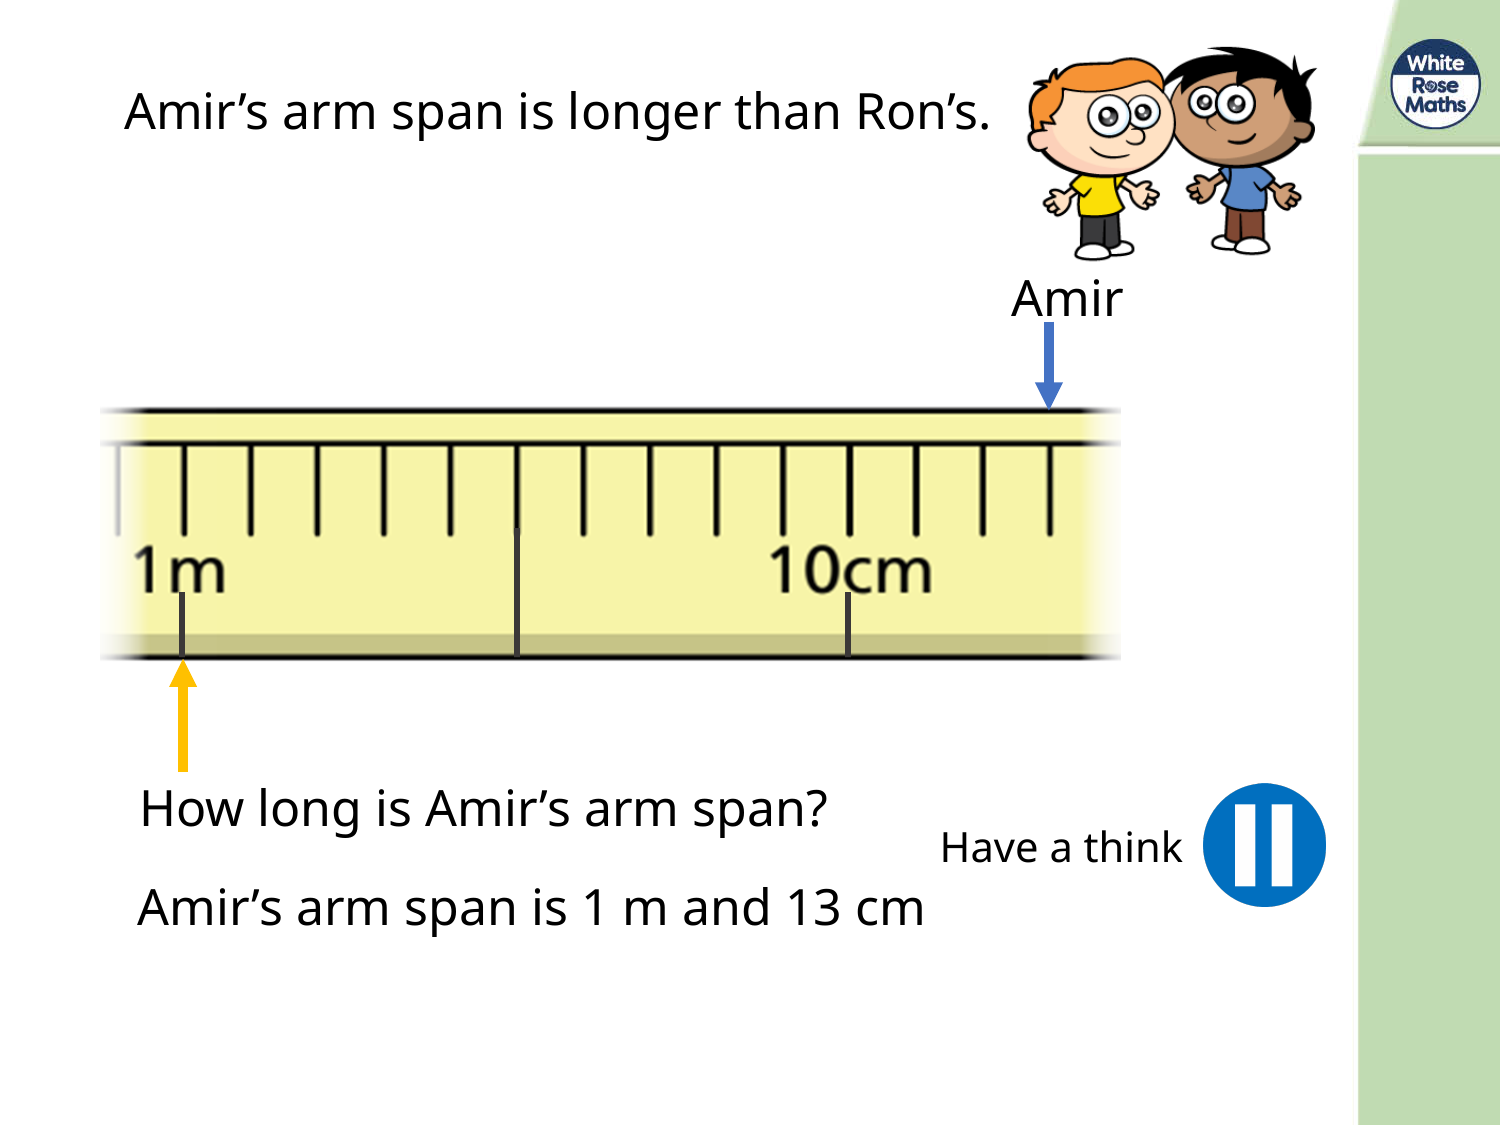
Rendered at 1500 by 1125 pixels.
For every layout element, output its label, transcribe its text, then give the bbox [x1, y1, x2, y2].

text_box Amir’s arm span is longer than Ron’s. [109, 72, 985, 148]
text_box Have a think [924, 812, 1203, 878]
text_box How long is Amir’s arm span? [124, 768, 1121, 844]
text_box Amir [996, 289, 1308, 334]
text_box Amir’s arm span is 1 m and 13 cm [122, 867, 1120, 943]
picture [0, 0, 1500, 1125]
